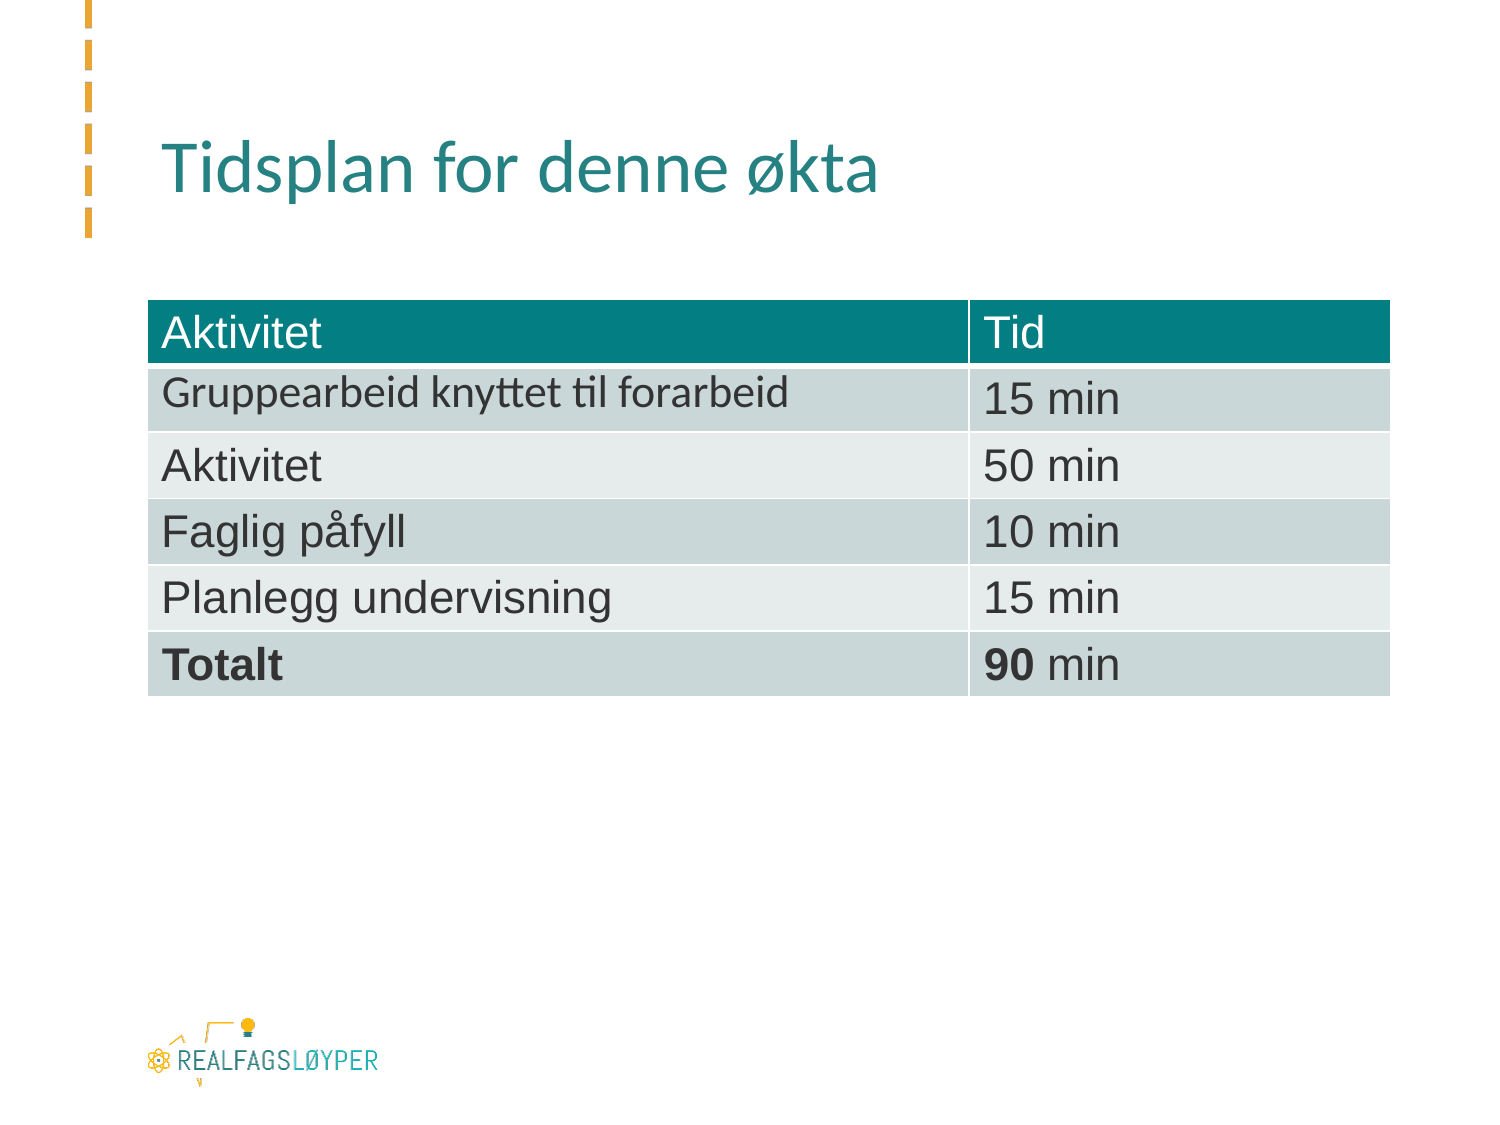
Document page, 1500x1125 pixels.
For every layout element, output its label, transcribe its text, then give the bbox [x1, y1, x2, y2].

table_cell Totalt [148, 632, 968, 696]
title Tidsplan for denne økta [146, 59, 1391, 278]
table_cell 50 min [970, 433, 1390, 498]
table_cell Planlegg undervisning [148, 566, 968, 630]
table_cell Gruppearbeid knyttet til forarbeid [148, 369, 968, 431]
table_cell 10 min [970, 499, 1390, 564]
table_cell 15 min [970, 369, 1390, 431]
table_cell 15 min [970, 566, 1390, 630]
table_cell Faglig påfyll [148, 499, 968, 564]
table_cell Aktivitet [148, 433, 968, 498]
table_header Aktivitet [148, 300, 968, 363]
table_cell 90 min [970, 632, 1390, 696]
picture [85, 0, 92, 238]
picture [146, 1018, 380, 1089]
table_header Tid [970, 300, 1390, 363]
